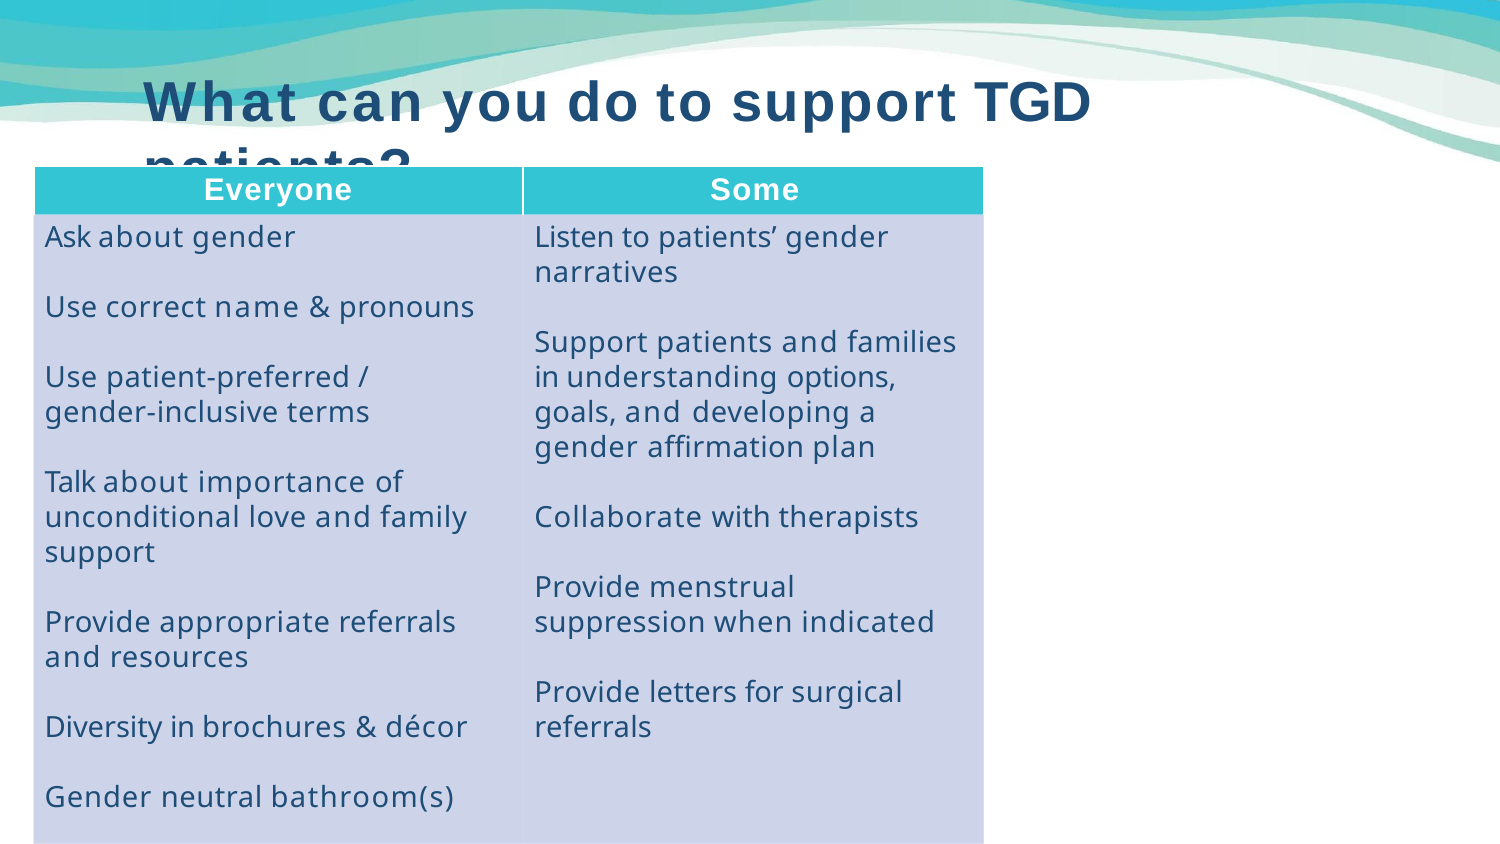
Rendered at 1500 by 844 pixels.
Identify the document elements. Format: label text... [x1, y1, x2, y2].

text_box Listen to patients’ gender narratives Support patients and families in understanding options, goals, and developing a gender affirmation plan Collaborate with therapists Provide menstrual suppression when indicated Provide letters for surgical referrals [532, 216, 968, 743]
text_box Ask about gender Use correct name & pronouns Use patient-preferred / gender-inclusive terms Talk about importance of unconditional love and family support Provide appropriate referrals and resources Diversity in brochures & décor Gender neutral bathroom(s) [42, 216, 483, 813]
title What can you do to support TGD patients? [141, 63, 1359, 207]
text_box [524, 166, 983, 214]
text_box [33, 214, 523, 844]
text_box [523, 214, 984, 844]
text_box [34, 166, 523, 214]
text_box [0, 0, 1500, 163]
text_box Everyone Some [201, 167, 802, 207]
